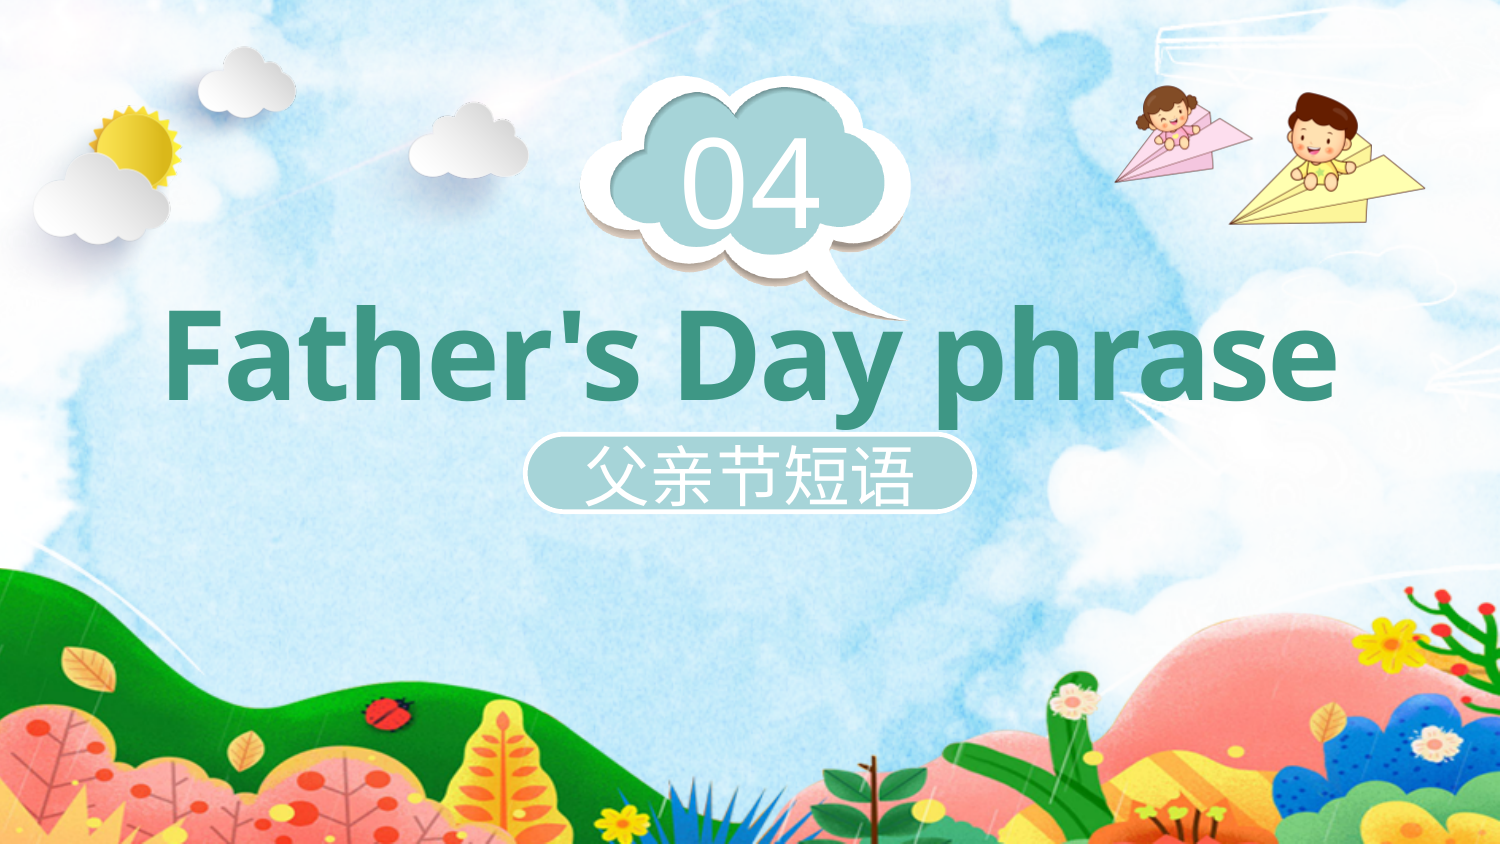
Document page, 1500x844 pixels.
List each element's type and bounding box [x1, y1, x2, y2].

picture [0, 0, 1500, 844]
text_box [579, 75, 1248, 565]
